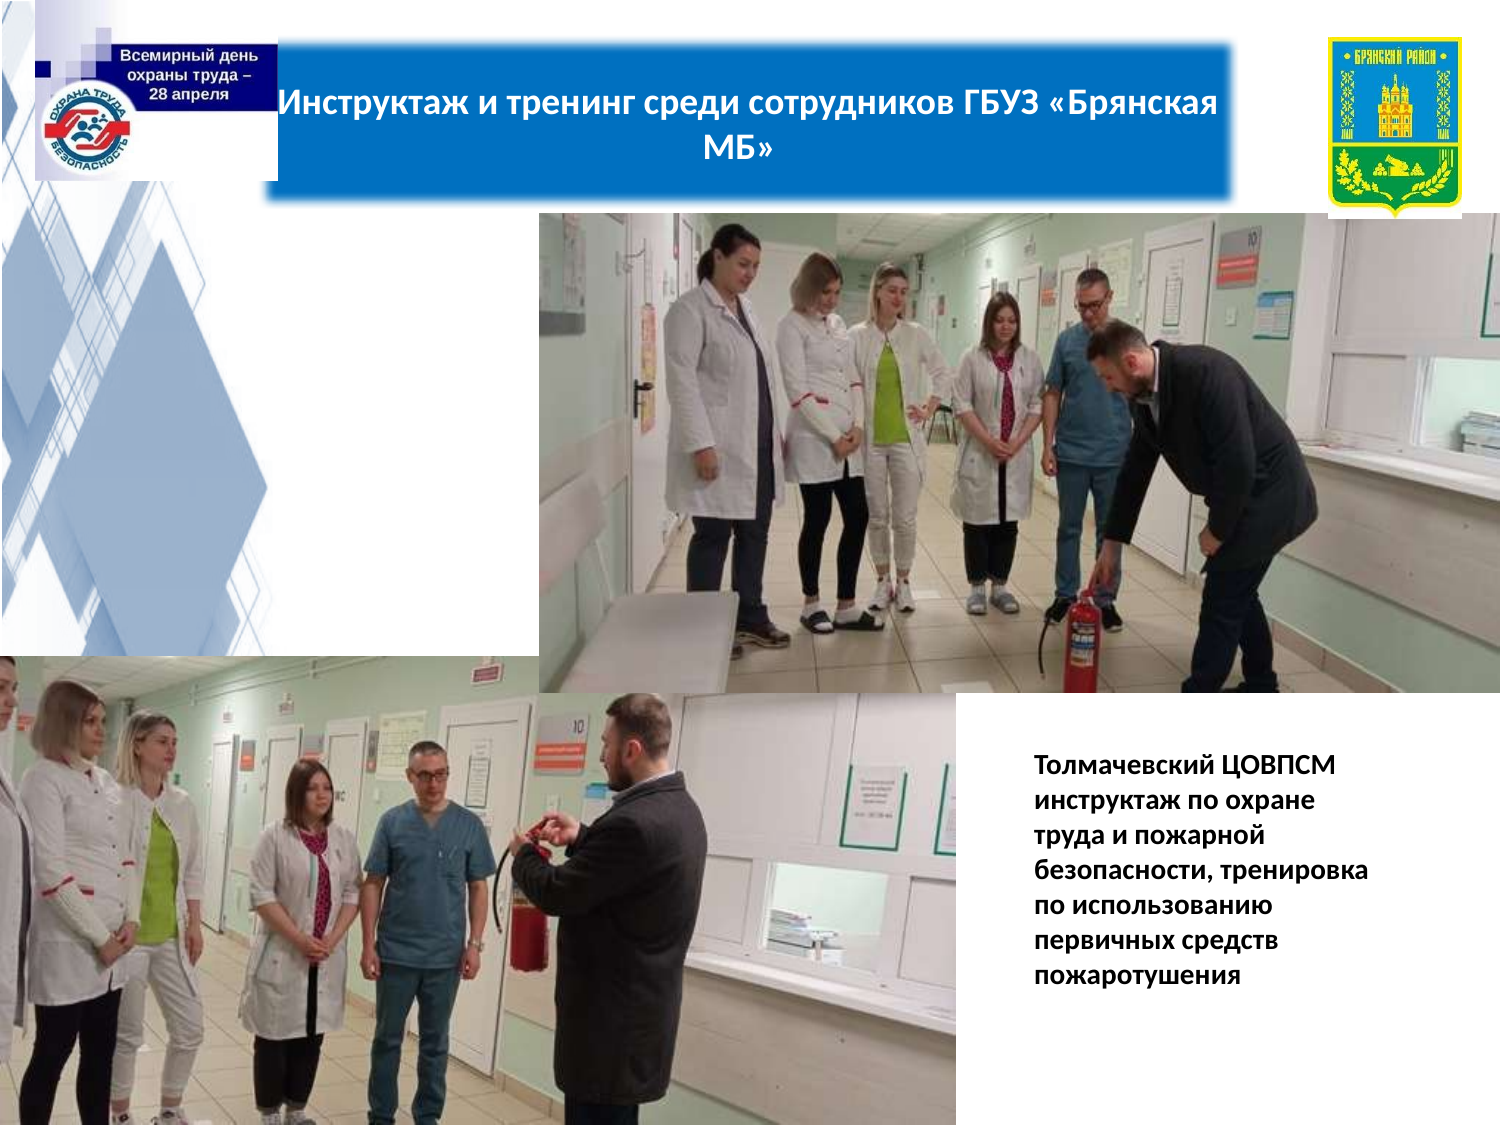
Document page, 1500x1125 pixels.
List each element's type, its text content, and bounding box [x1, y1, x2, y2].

picture [0, 37, 1500, 1125]
text_box Толмачевский ЦОВПСМ инструктаж по охране труда и пожарной безопасности, тренировка по использованию первичных средств пожаротушения [1019, 738, 1407, 998]
text_box Инструктаж и тренинг среди сотрудников ГБУЗ «Брянская МБ» [271, 49, 1225, 196]
picture [34, 0, 278, 181]
